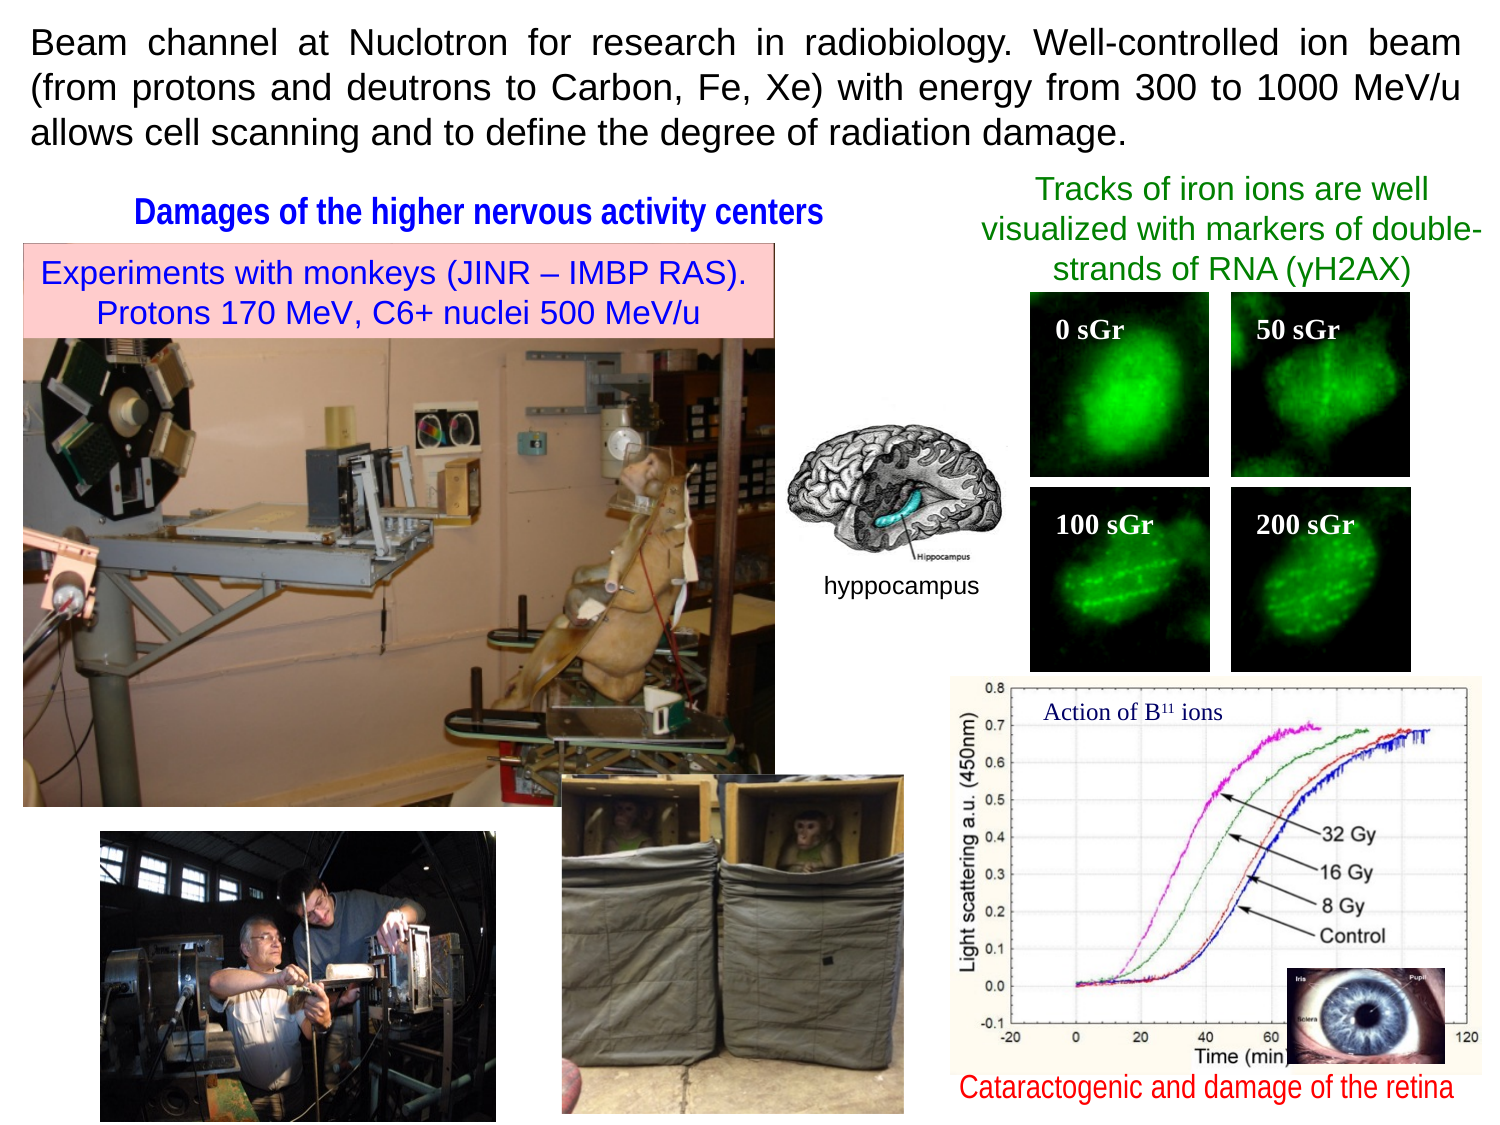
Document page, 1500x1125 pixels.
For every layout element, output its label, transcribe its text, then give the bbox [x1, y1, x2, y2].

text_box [1029, 291, 1412, 673]
picture [785, 396, 1008, 566]
text_box Tracks of iron ions are well visualized with markers of double-strands of RNA (γH2AX) [947, 159, 1500, 295]
picture [100, 831, 497, 1122]
picture [23, 243, 903, 1119]
text_box Beam channel at Nuclotron for research in radiobiology. Well-controlled ion beam (from protons and deutrons to Carbon, Fe, Xe) with energy from 300 to 1000 MeV/u allows cell scanning and to define the degree of radiation damage. [15, 10, 1477, 161]
text_box hyppocampus [808, 573, 998, 608]
text_box Damages of the higher nervous activity centers [29, 179, 929, 241]
text_box Cataractogenic and damage of the retina [931, 1057, 1482, 1113]
picture [950, 676, 1483, 1076]
